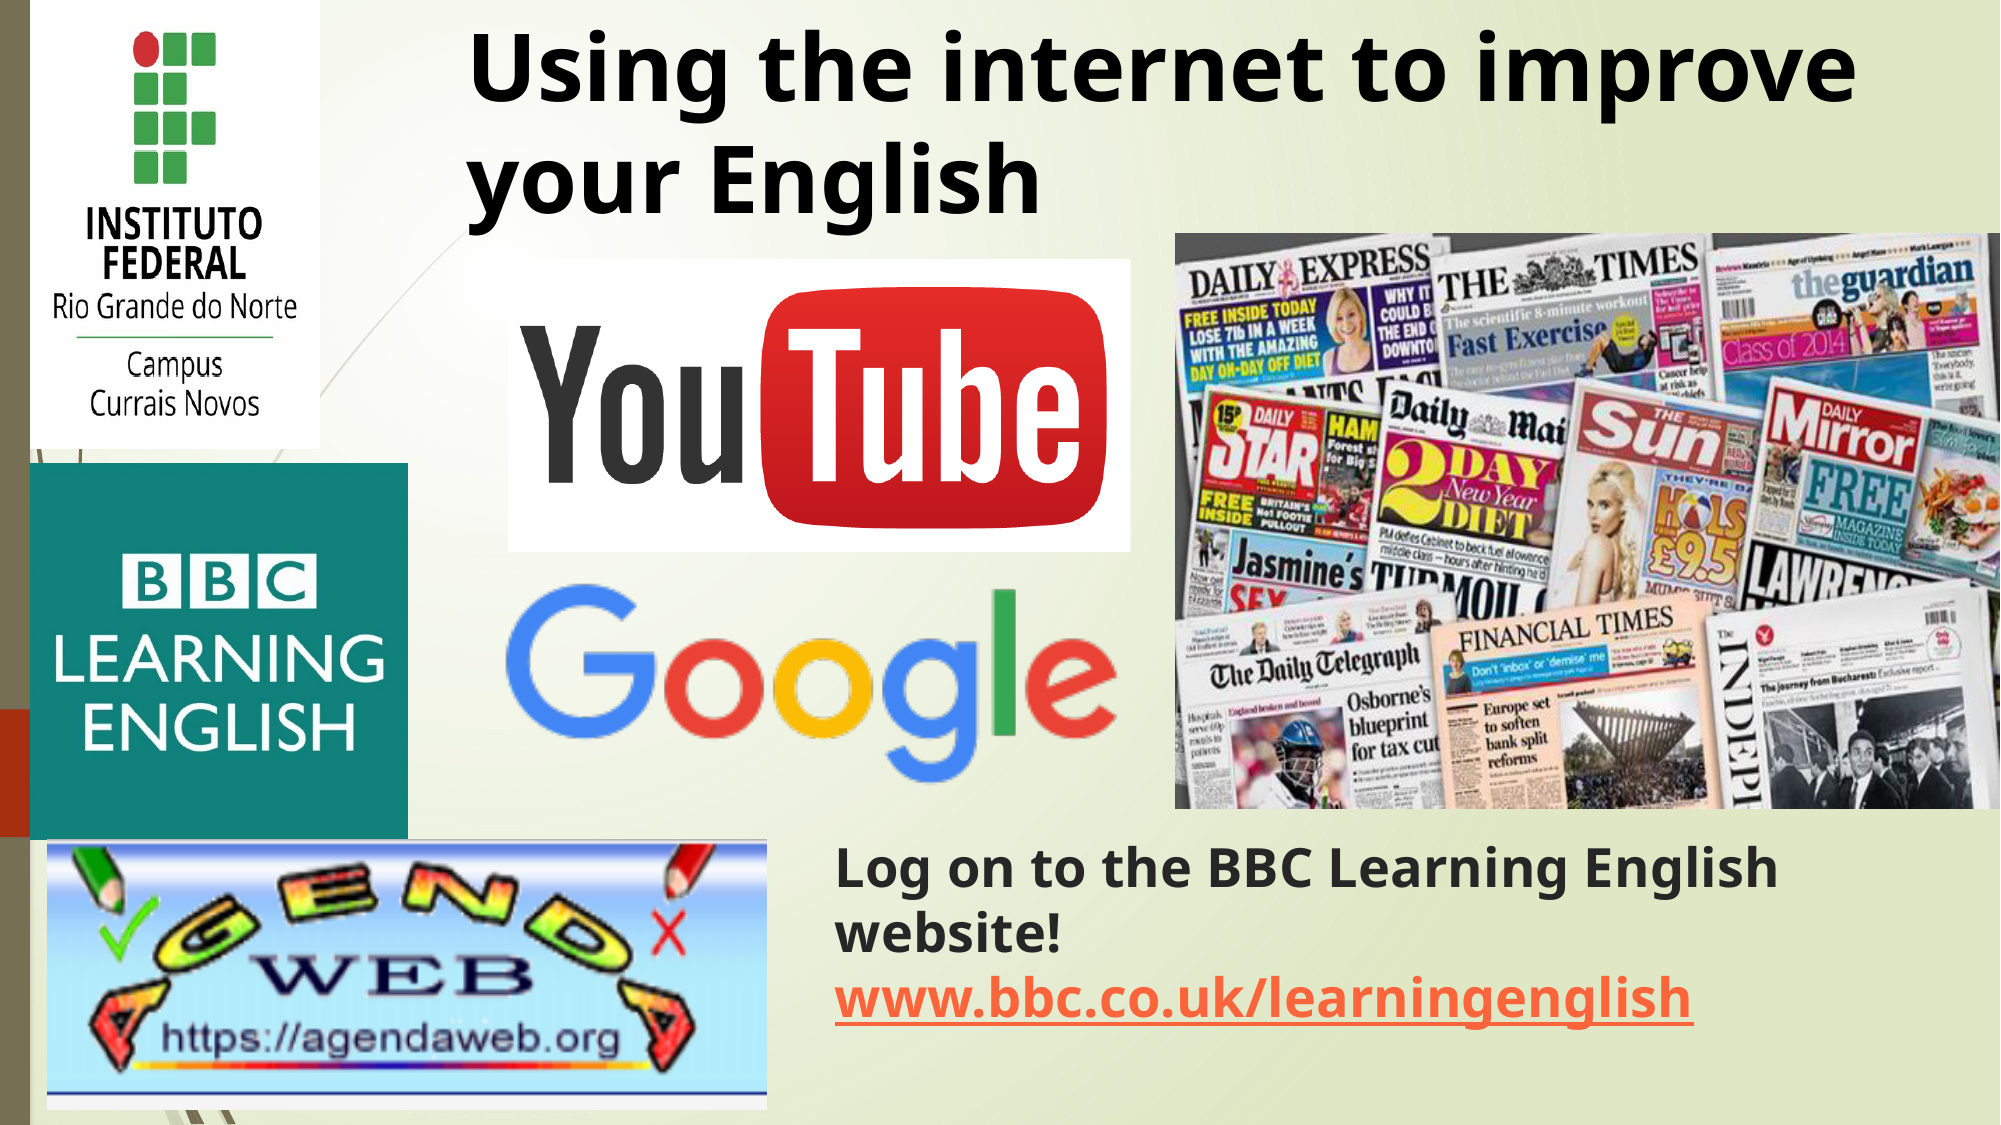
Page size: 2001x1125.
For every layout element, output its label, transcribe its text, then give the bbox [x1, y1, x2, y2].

picture [1174, 233, 2000, 809]
picture [30, 0, 321, 450]
title Log on to the BBC Learning English website! www.bbc.co.uk/learningenglish [819, 828, 2000, 1111]
picture [507, 259, 1131, 552]
picture [30, 462, 767, 1111]
text_box Using the internet to improve your English [451, 0, 1944, 240]
picture [502, 580, 1125, 809]
